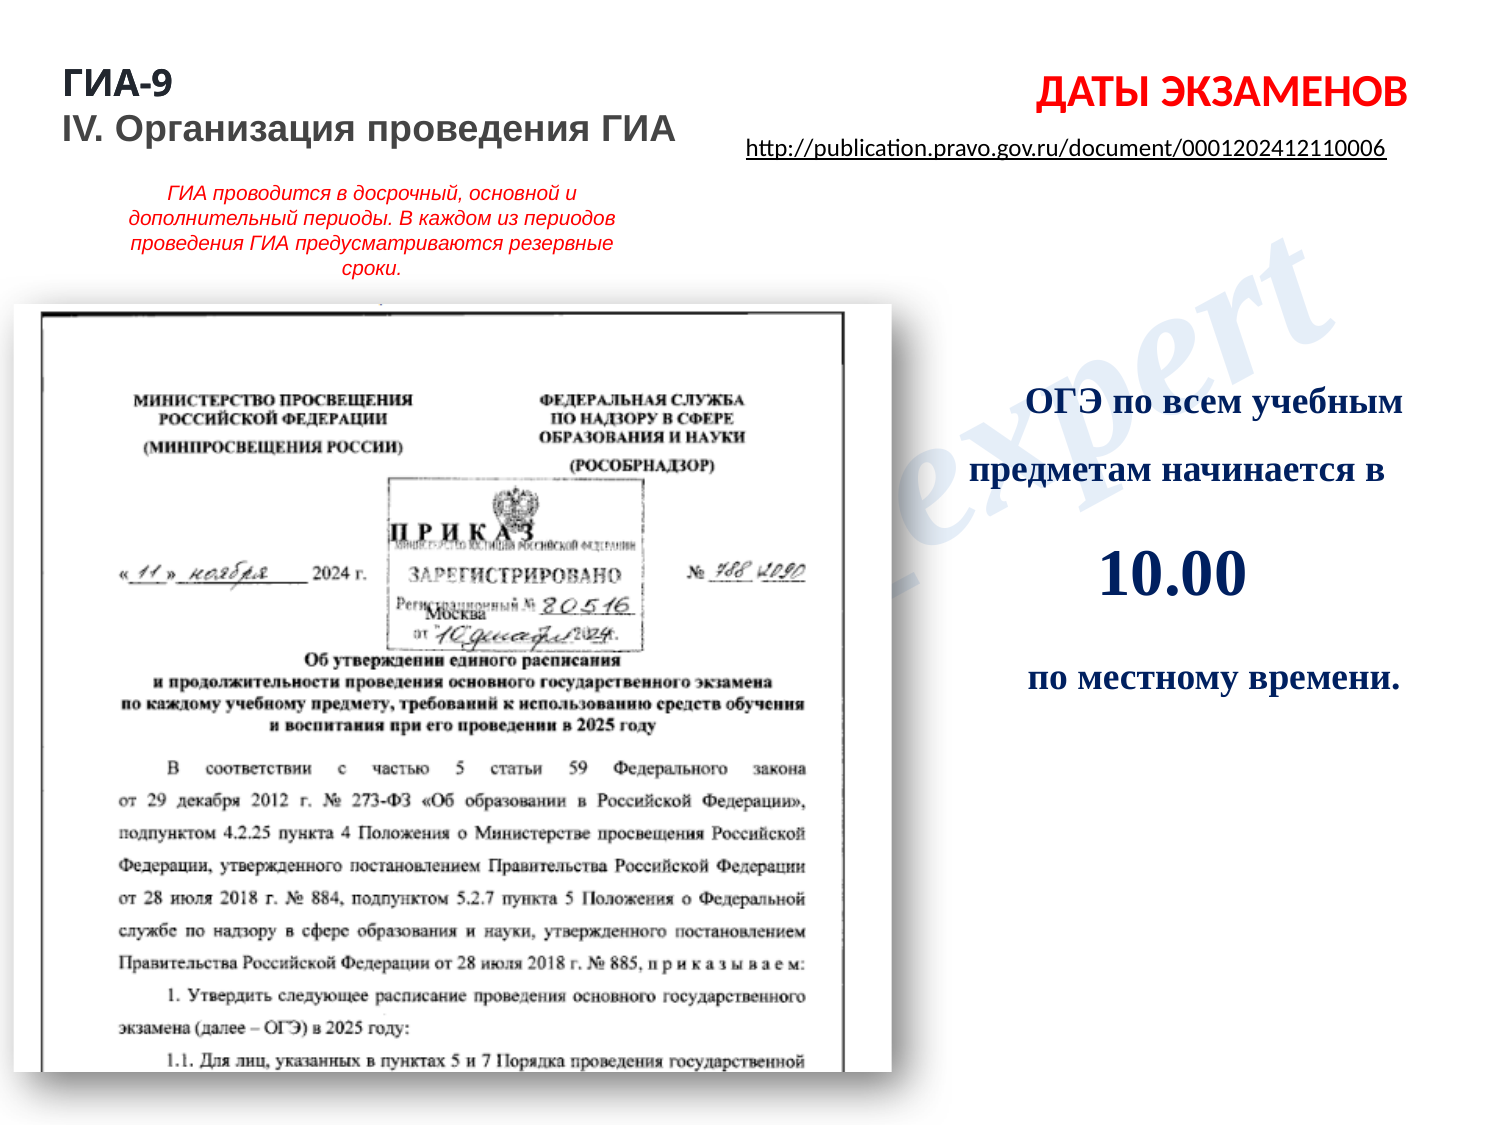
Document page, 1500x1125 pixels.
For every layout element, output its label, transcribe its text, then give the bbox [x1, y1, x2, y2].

text_box ГИА проводится в досрочный, основной и дополнительный периоды. В каждом из периодов проведения ГИА предусматриваются резервные сроки. [100, 172, 644, 287]
text_box ГИА-9 IV. Организация проведения ГИА [47, 51, 1477, 157]
text_box ДАТЫ ЭКЗАМЕНОВ [820, 53, 1500, 124]
picture [13, 303, 892, 1072]
text_box ОГЭ по всем учебным предметам начинается в 10.00 по местному времени. [939, 346, 1464, 705]
text_box http://publication.pravo.gov.ru/document/0001202412110006 [730, 123, 1481, 169]
